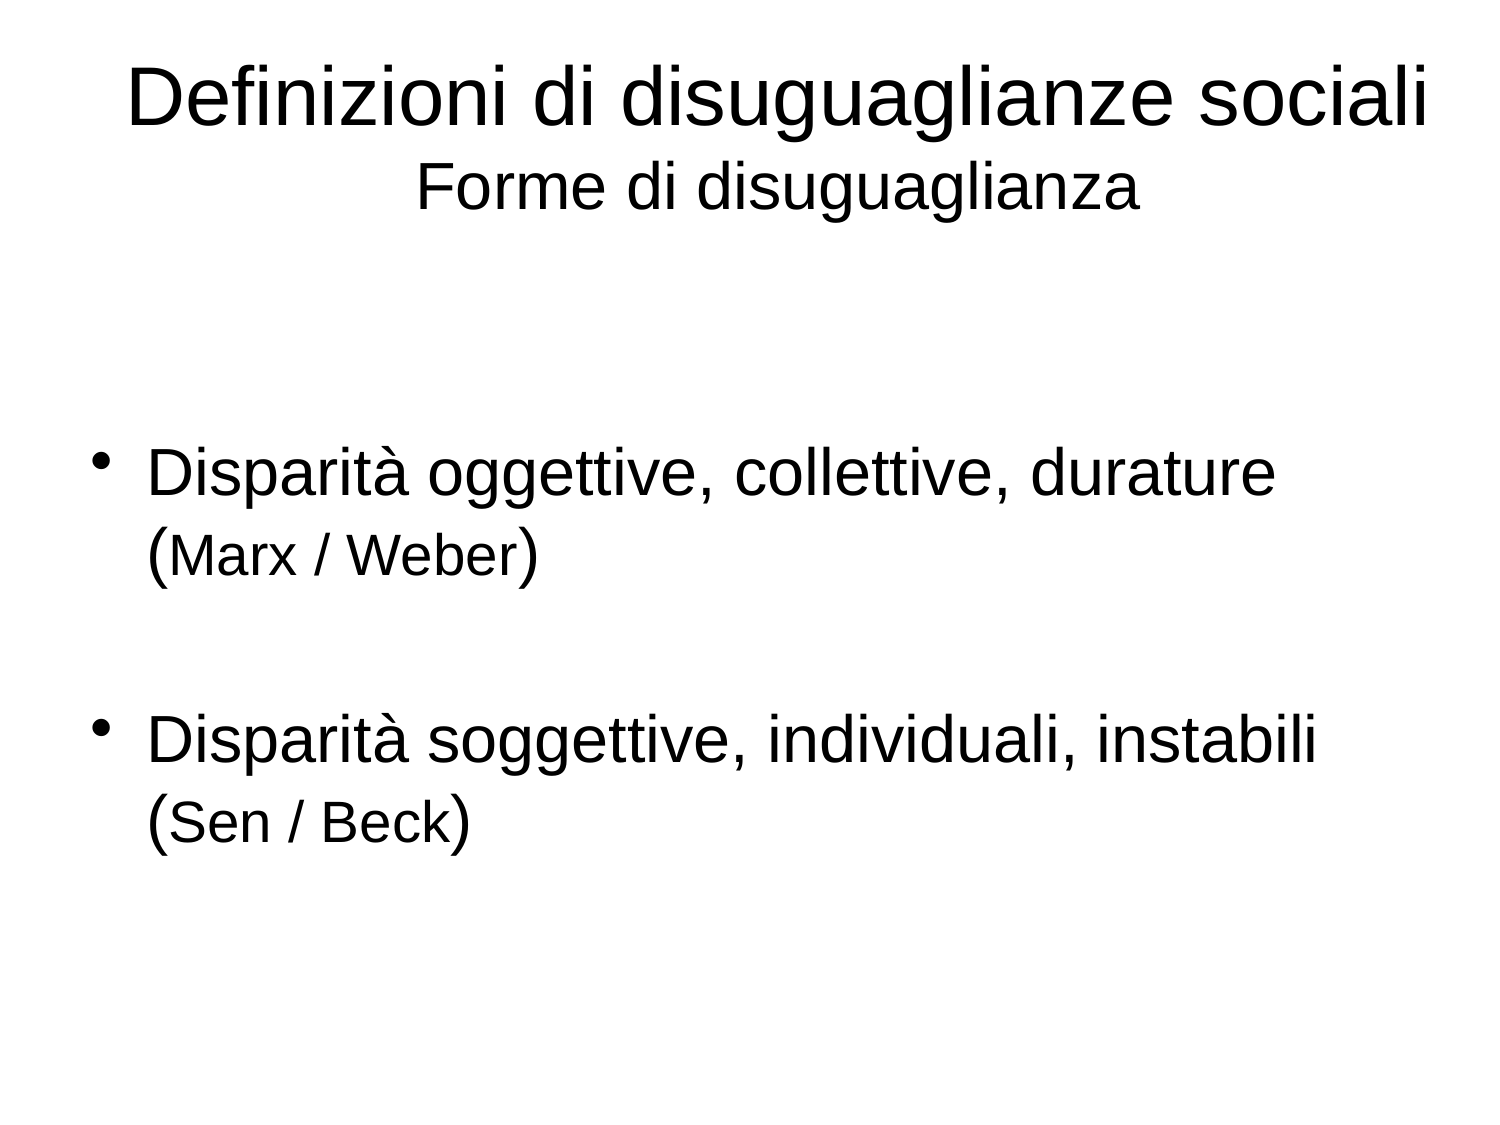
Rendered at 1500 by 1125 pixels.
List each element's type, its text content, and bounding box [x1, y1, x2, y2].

list Disparità oggettive, collettive, durature (Marx / Weber) Disparità soggettive, individuali, instabili (Sen / Beck) [74, 327, 1426, 1006]
title Definizioni di disuguaglianze sociali Forme di disuguaglianza [91, 46, 1466, 329]
